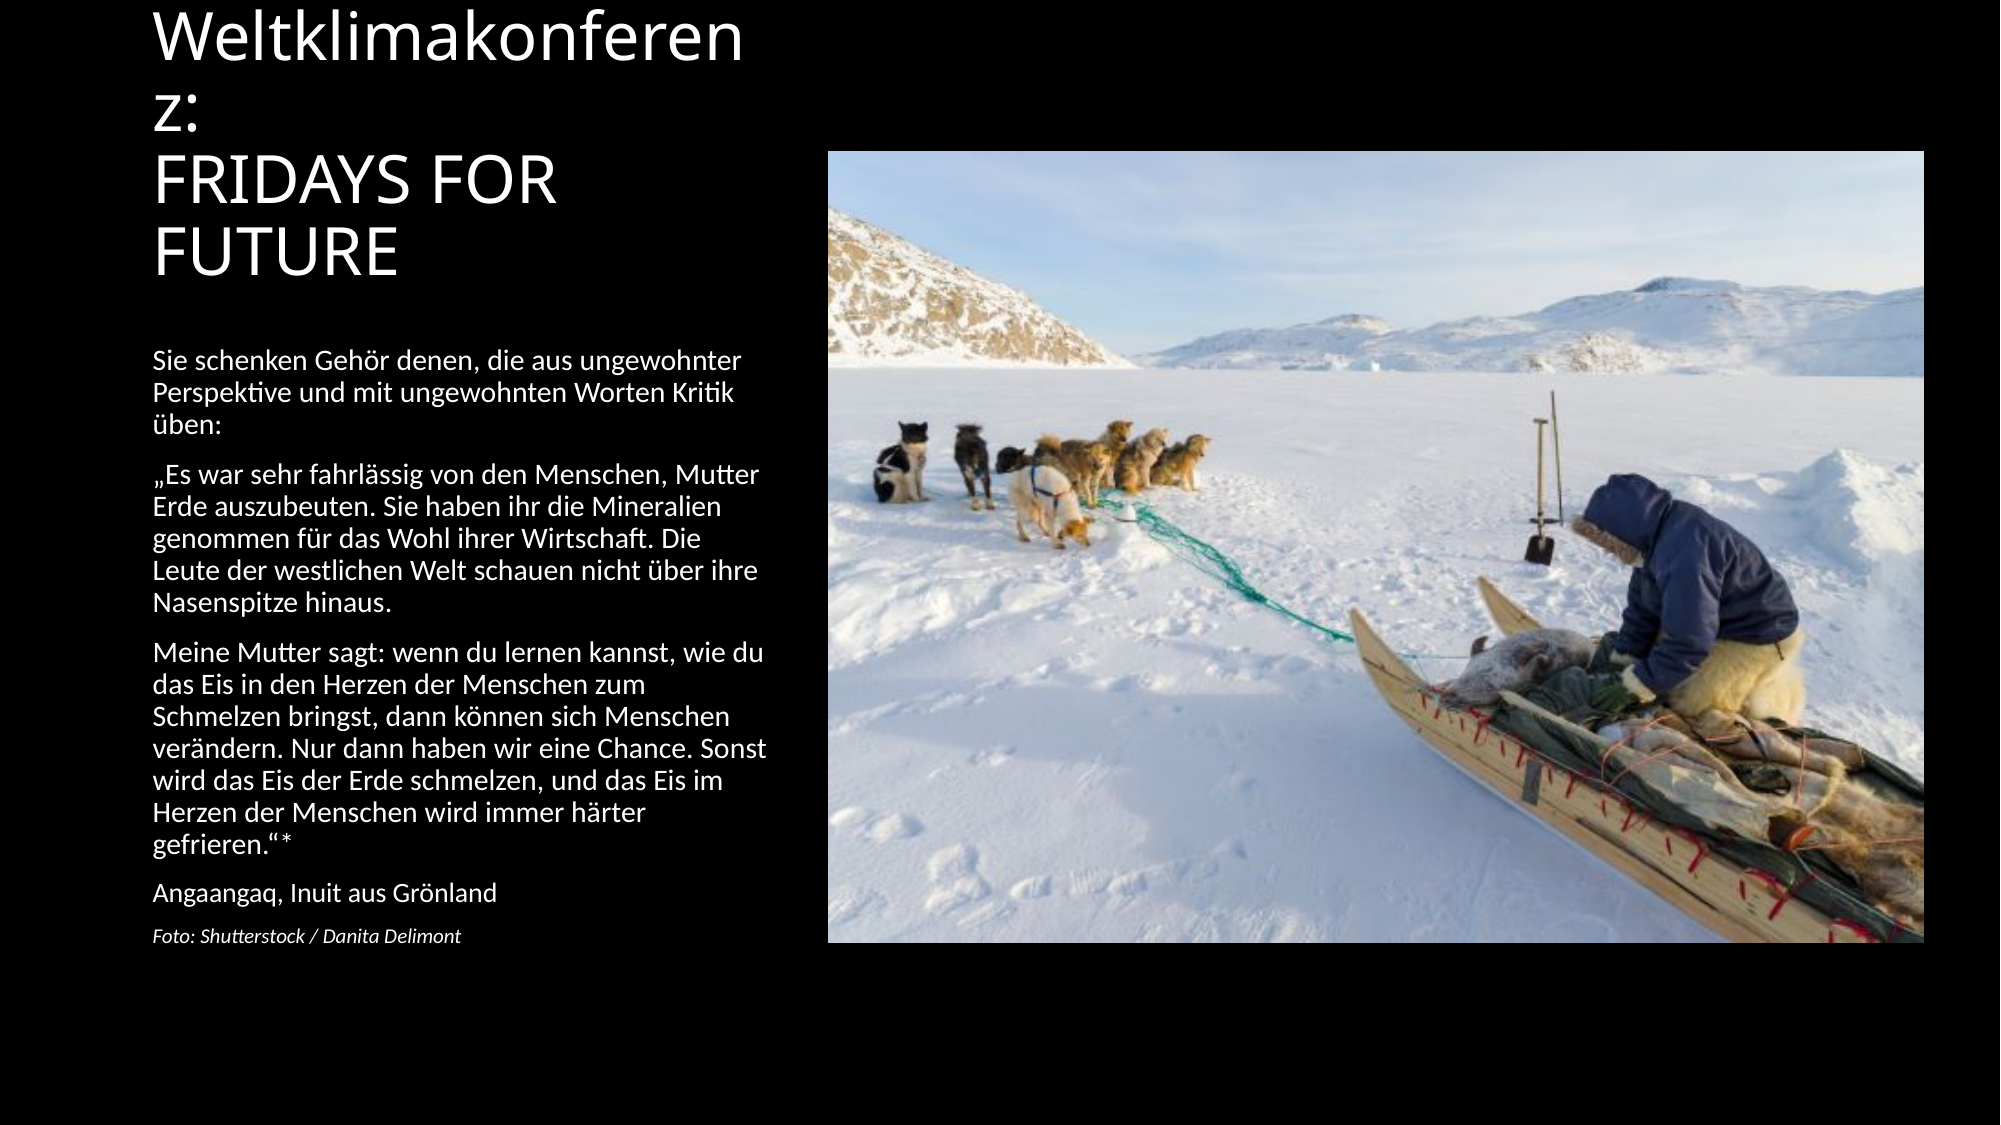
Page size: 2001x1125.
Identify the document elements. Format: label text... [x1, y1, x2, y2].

list Sie schenken Gehör denen, die aus ungewohnter Perspektive und mit ungewohnten Worten Kritik üben: „Es war sehr fahrlässig von den Menschen, Mutter Erde auszubeuten. Sie haben ihr die Mineralien genommen für das Wohl ihrer Wirtschaft. Die Leute der westlichen Welt schauen nicht über ihre Nasenspitze hinaus. Meine Mutter sagt: wenn du lernen kannst, wie du das Eis in den Herzen der Menschen zum Schmelzen bringst, dann können sich Menschen verändern. Nur dann haben wir eine Chance. Sonst wird das Eis der Erde schmelzen, und das Eis im Herzen der Menschen wird immer härter gefrieren.“* Angaangaq, Inuit aus Grönland Foto: Shutterstock / Danita Delimont [137, 337, 783, 963]
title Weltklimakonferenz: FRIDAYS FOR FUTURE [137, 130, 783, 298]
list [828, 151, 1924, 943]
